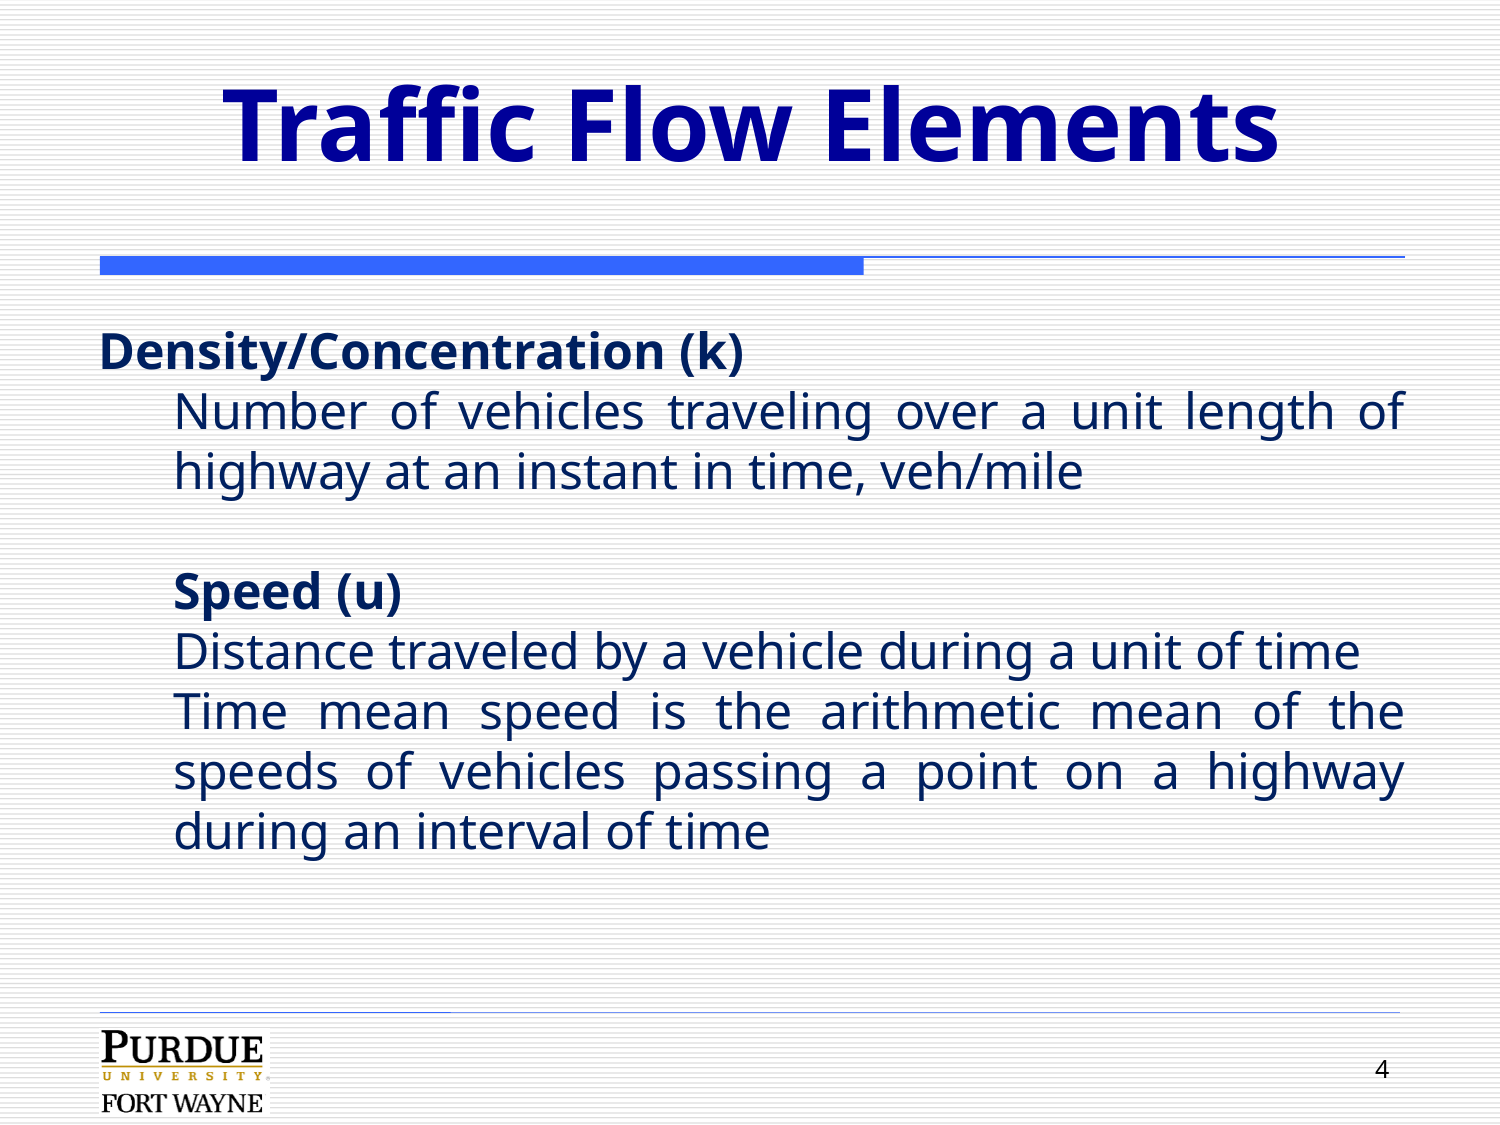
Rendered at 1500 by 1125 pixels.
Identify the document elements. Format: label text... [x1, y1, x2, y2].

picture [0, 0, 1500, 1125]
slide_number 4 [1079, 1046, 1405, 1103]
title Traffic Flow Elements [99, 0, 1405, 244]
text_box Density/Concentration (k) Number of vehicles traveling over a unit length of highway at an instant in time, veh/mile Speed (u) Distance traveled by a vehicle during a unit of time Time mean speed is the arithmetic mean of the speeds of vehicles passing a point on a highway during an interval of time [83, 312, 1421, 868]
